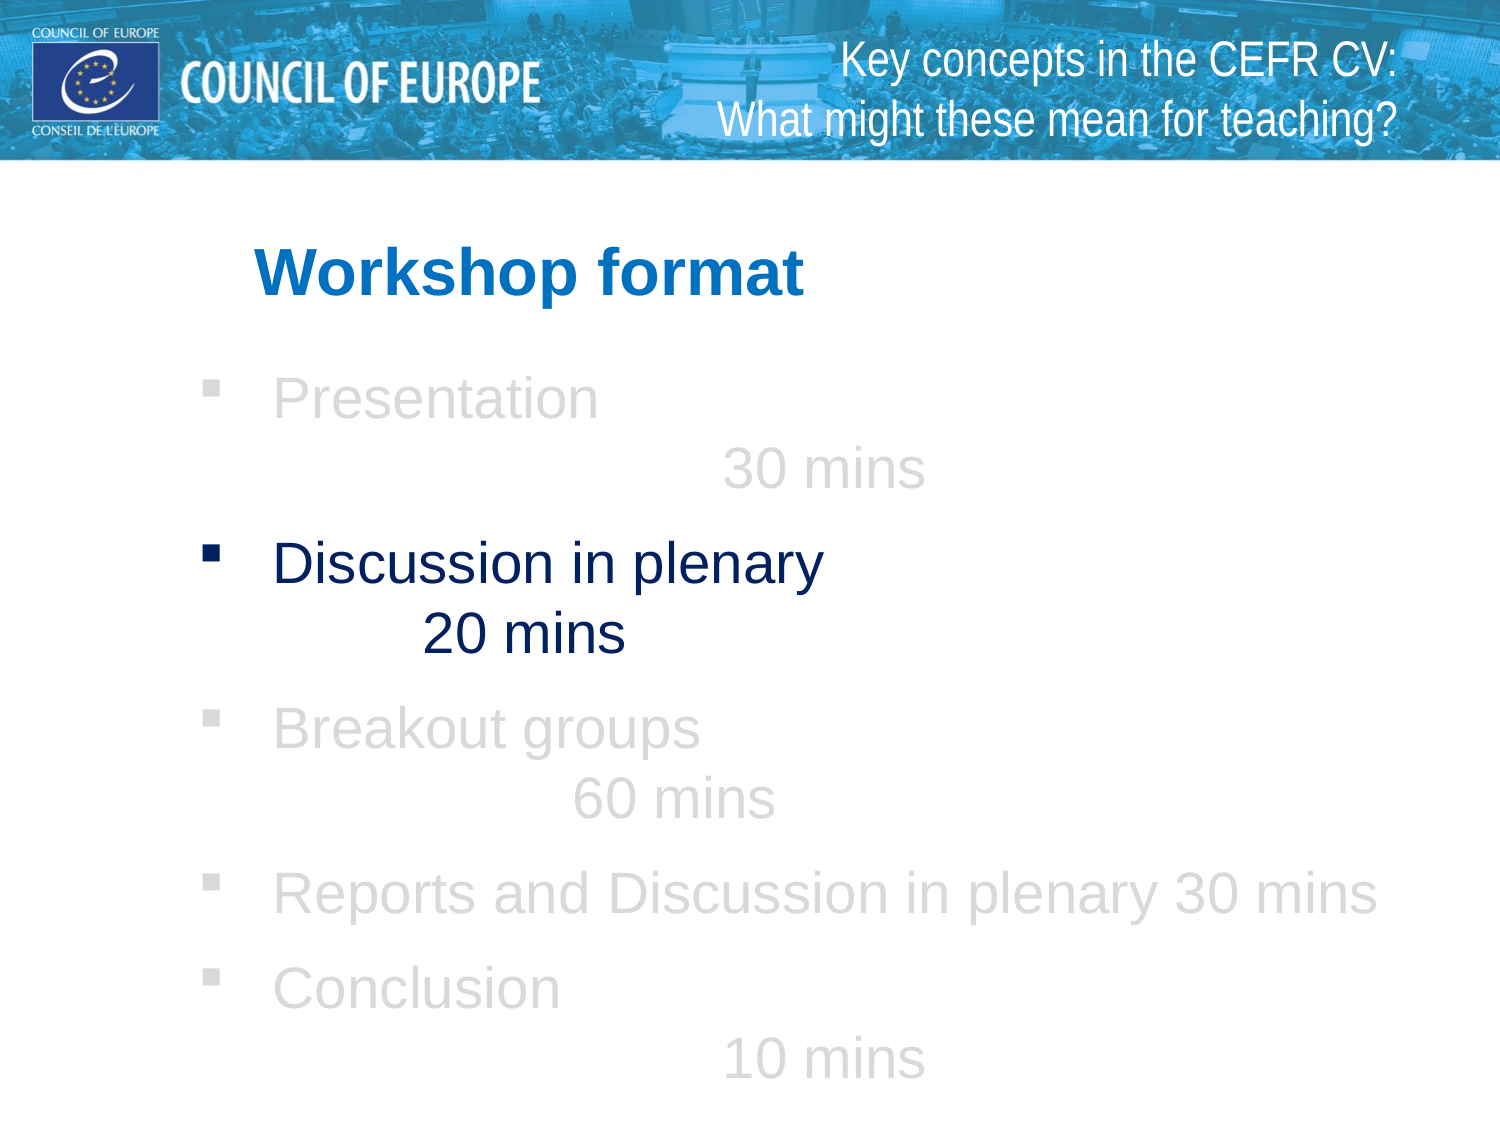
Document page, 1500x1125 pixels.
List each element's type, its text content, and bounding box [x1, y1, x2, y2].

text_box Presentation 30 mins Discussion in plenary 20 mins Breakout groups 60 mins Reports and Discussion in plenary 30 mins Conclusion 10 mins [183, 352, 1461, 1098]
text_box Workshop format [239, 221, 887, 317]
picture [0, 0, 1500, 1125]
text_box Key concepts in the CEFR CV: What might these mean for teaching? [692, 45, 1425, 128]
